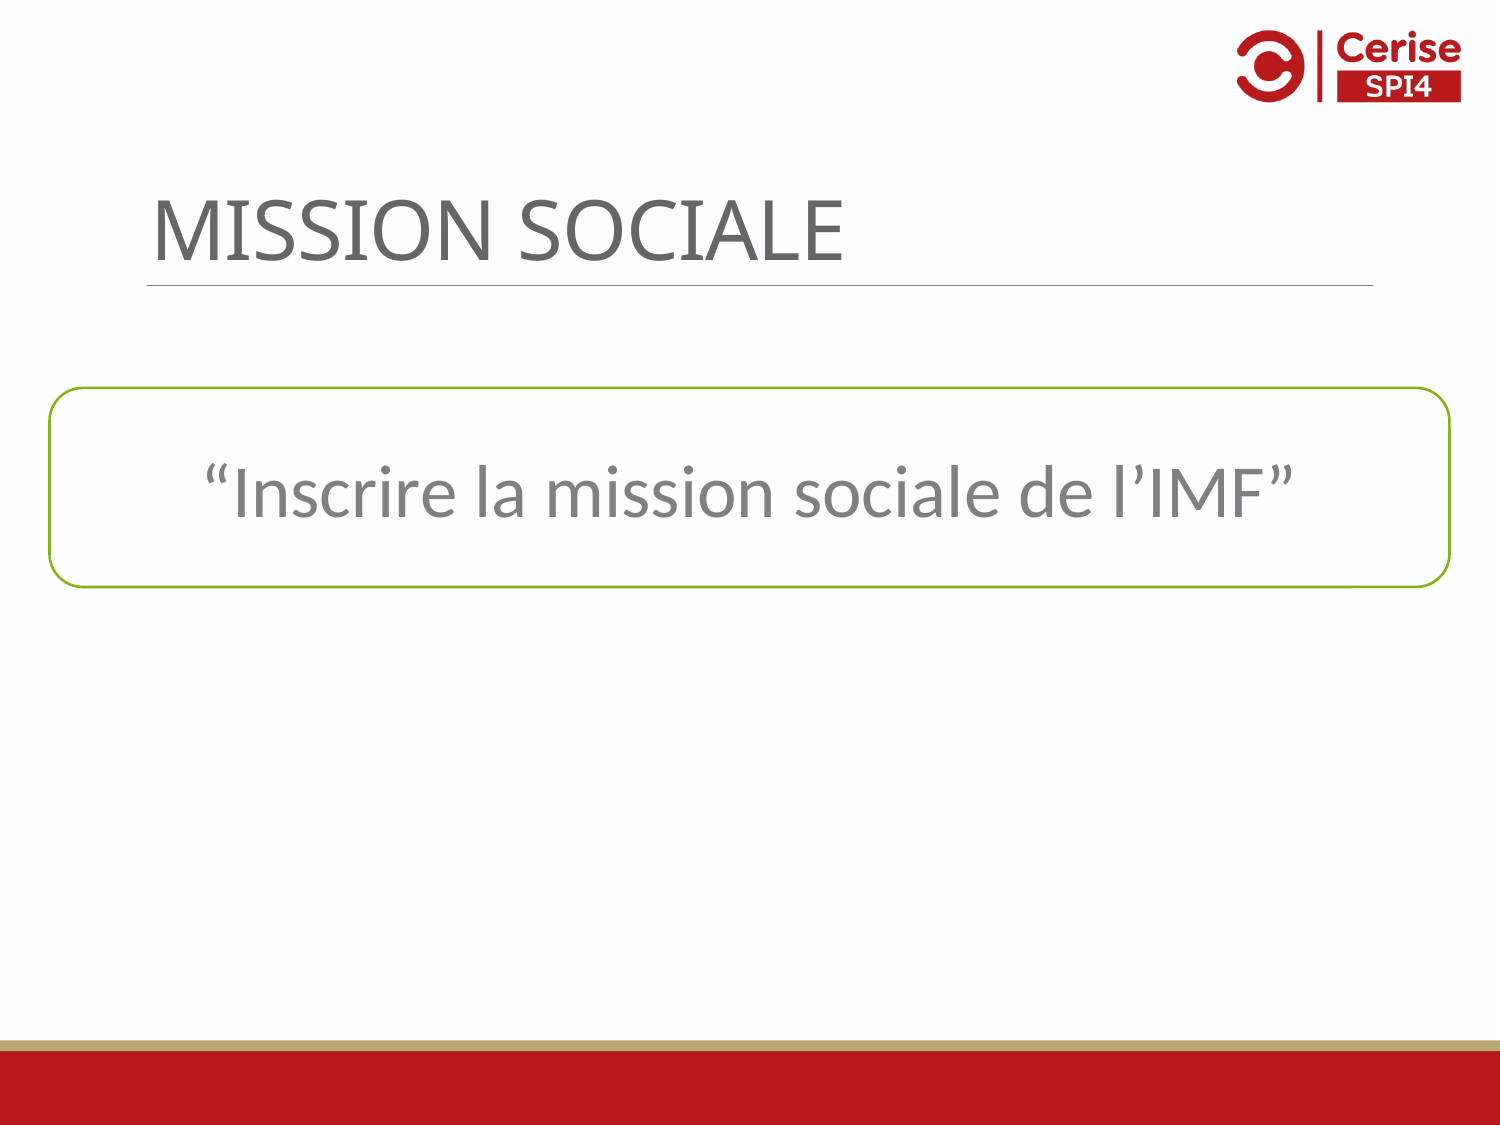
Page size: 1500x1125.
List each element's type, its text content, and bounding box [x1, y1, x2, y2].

title MISSION SOCIALE [135, 47, 1373, 285]
text_box “Inscrire la mission sociale de l’IMF” [48, 386, 1451, 589]
picture [1218, 14, 1479, 117]
